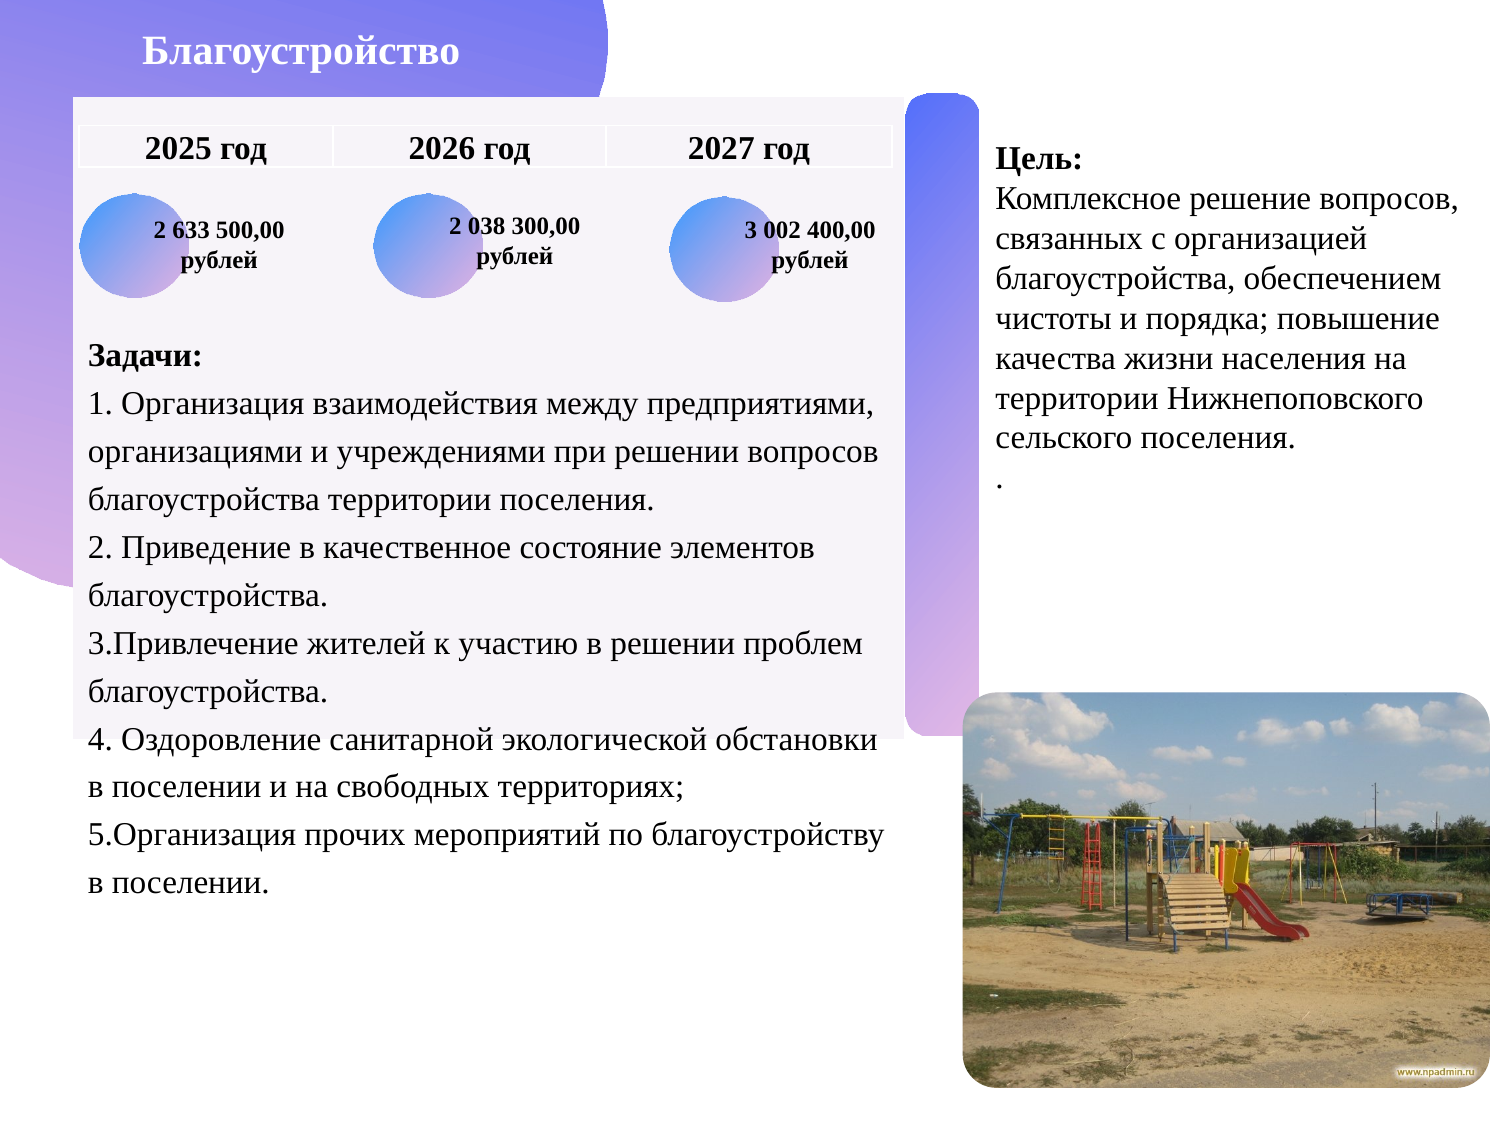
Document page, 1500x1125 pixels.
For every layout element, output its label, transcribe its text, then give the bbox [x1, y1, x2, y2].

text_box [903, 91, 981, 738]
text_box [77, 191, 177, 300]
picture [962, 692, 1491, 1089]
text_box 2 038 300,00 рублей [407, 202, 623, 278]
text_box [71, 95, 906, 741]
text_box Благоустройство [41, 15, 561, 81]
text_box [0, 0, 610, 589]
table_header 2027 год [607, 126, 891, 166]
text_box Цель: Комплексное решение вопросов, связанных с организацией благоустройства, обеспечением чистоты и порядка; повышение качества жизни населения на территории Нижнепоповского сельского поселения. . [980, 128, 1500, 503]
text_box Задачи: 1. Организация взаимодействия между предприятиями, организациями и учреждениями при решении вопросов благоустройства территории поселения. 2. Приведение в качественное состояние элементов благоустройства. 3.Привлечение жителей к участию в решении проблем благоустройства. 4. Оздоровление санитарной экологической обстановки в поселении и на свободных территориях; 5.Организация прочих мероприятий по благоустройству в поселении. [73, 326, 904, 948]
text_box [371, 191, 474, 300]
table_header 2025 год [80, 126, 332, 166]
text_box 2 633 500,00 рублей [100, 206, 338, 282]
text_box 3 002 400,00 рублей [702, 206, 918, 282]
text_box [667, 194, 770, 304]
table_header 2026 год [334, 126, 605, 166]
